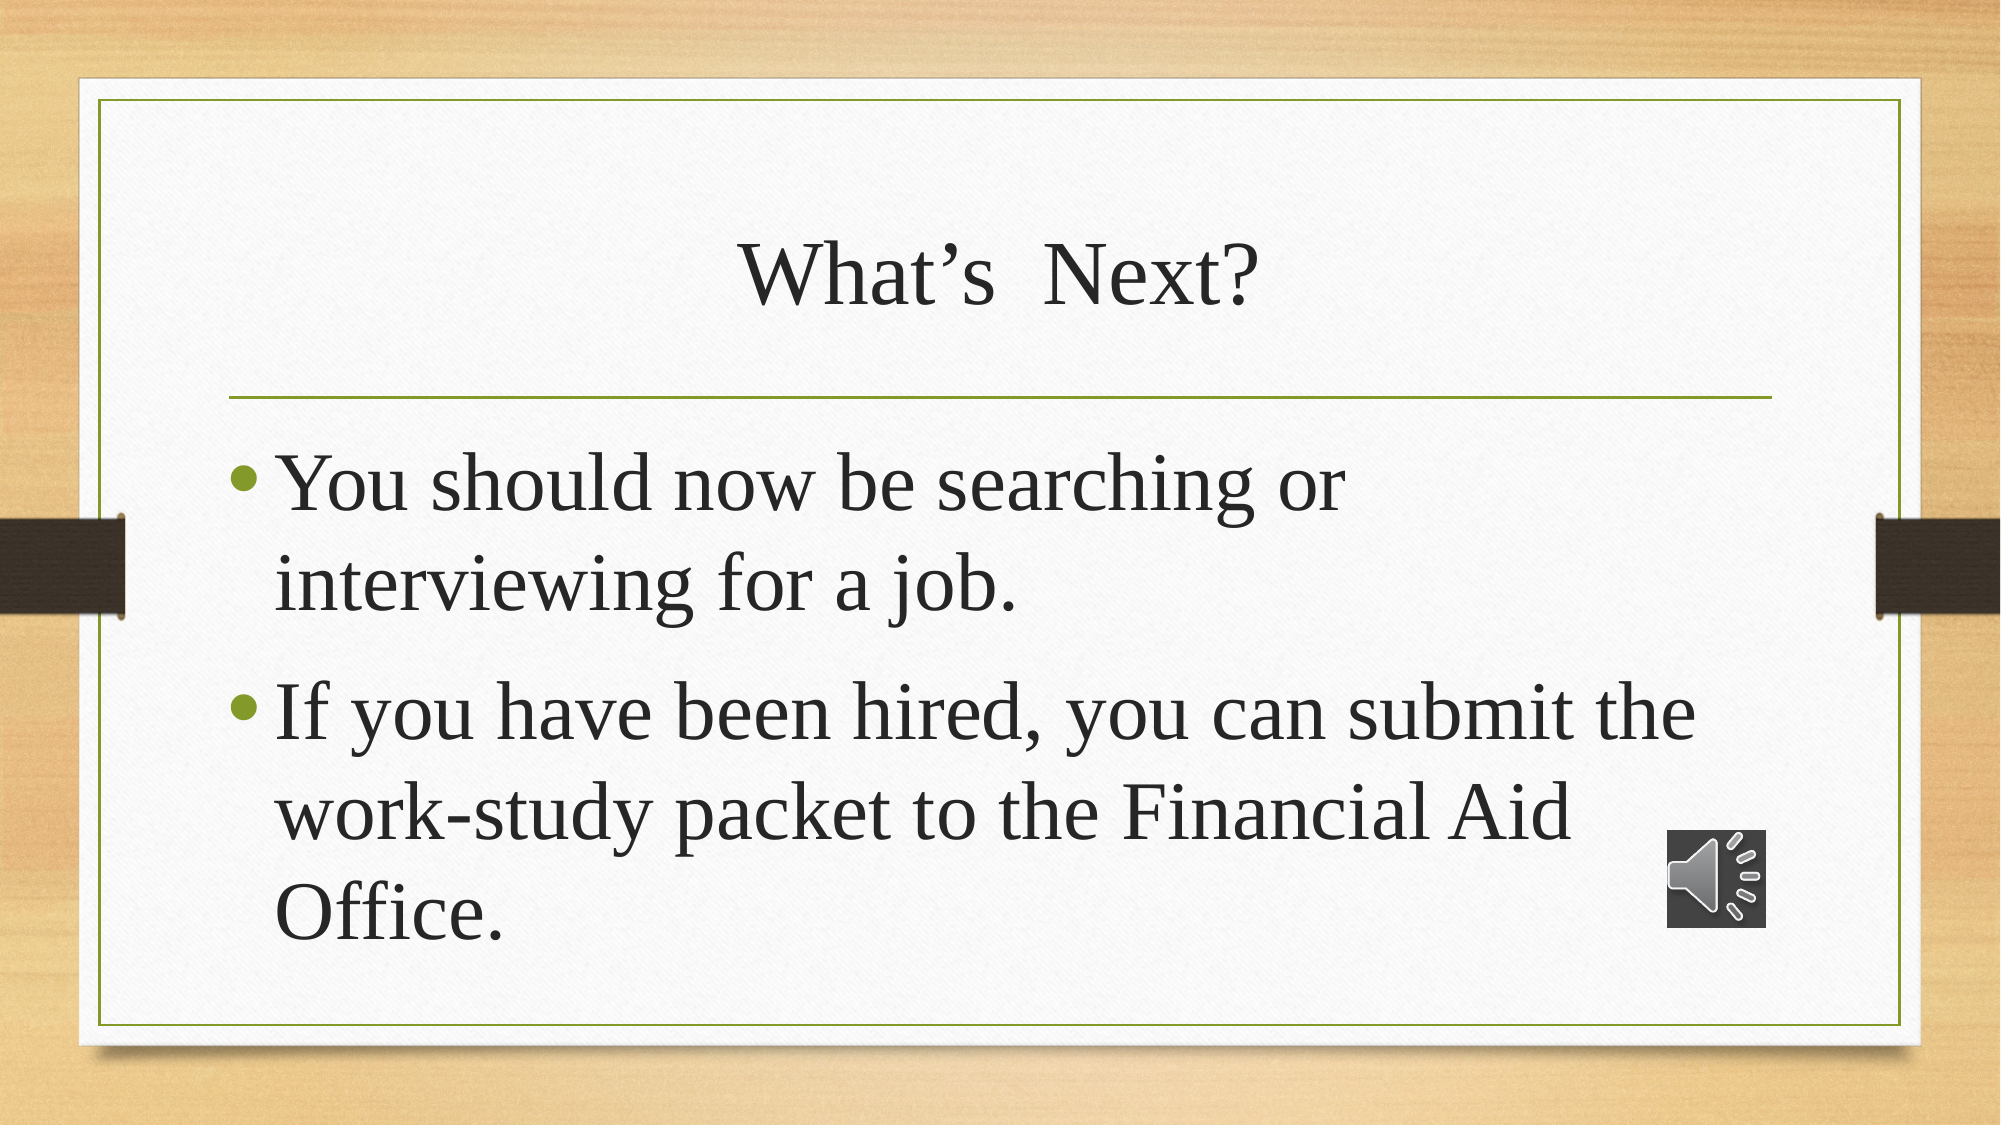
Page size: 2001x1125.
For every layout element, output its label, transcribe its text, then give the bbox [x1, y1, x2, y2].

picture [0, 0, 2001, 1125]
list You should now be searching or interviewing for a job. If you have been hired, you can submit the work-study packet to the Financial Aid Office. [212, 419, 1788, 964]
title What’s Next? [212, 161, 1788, 375]
